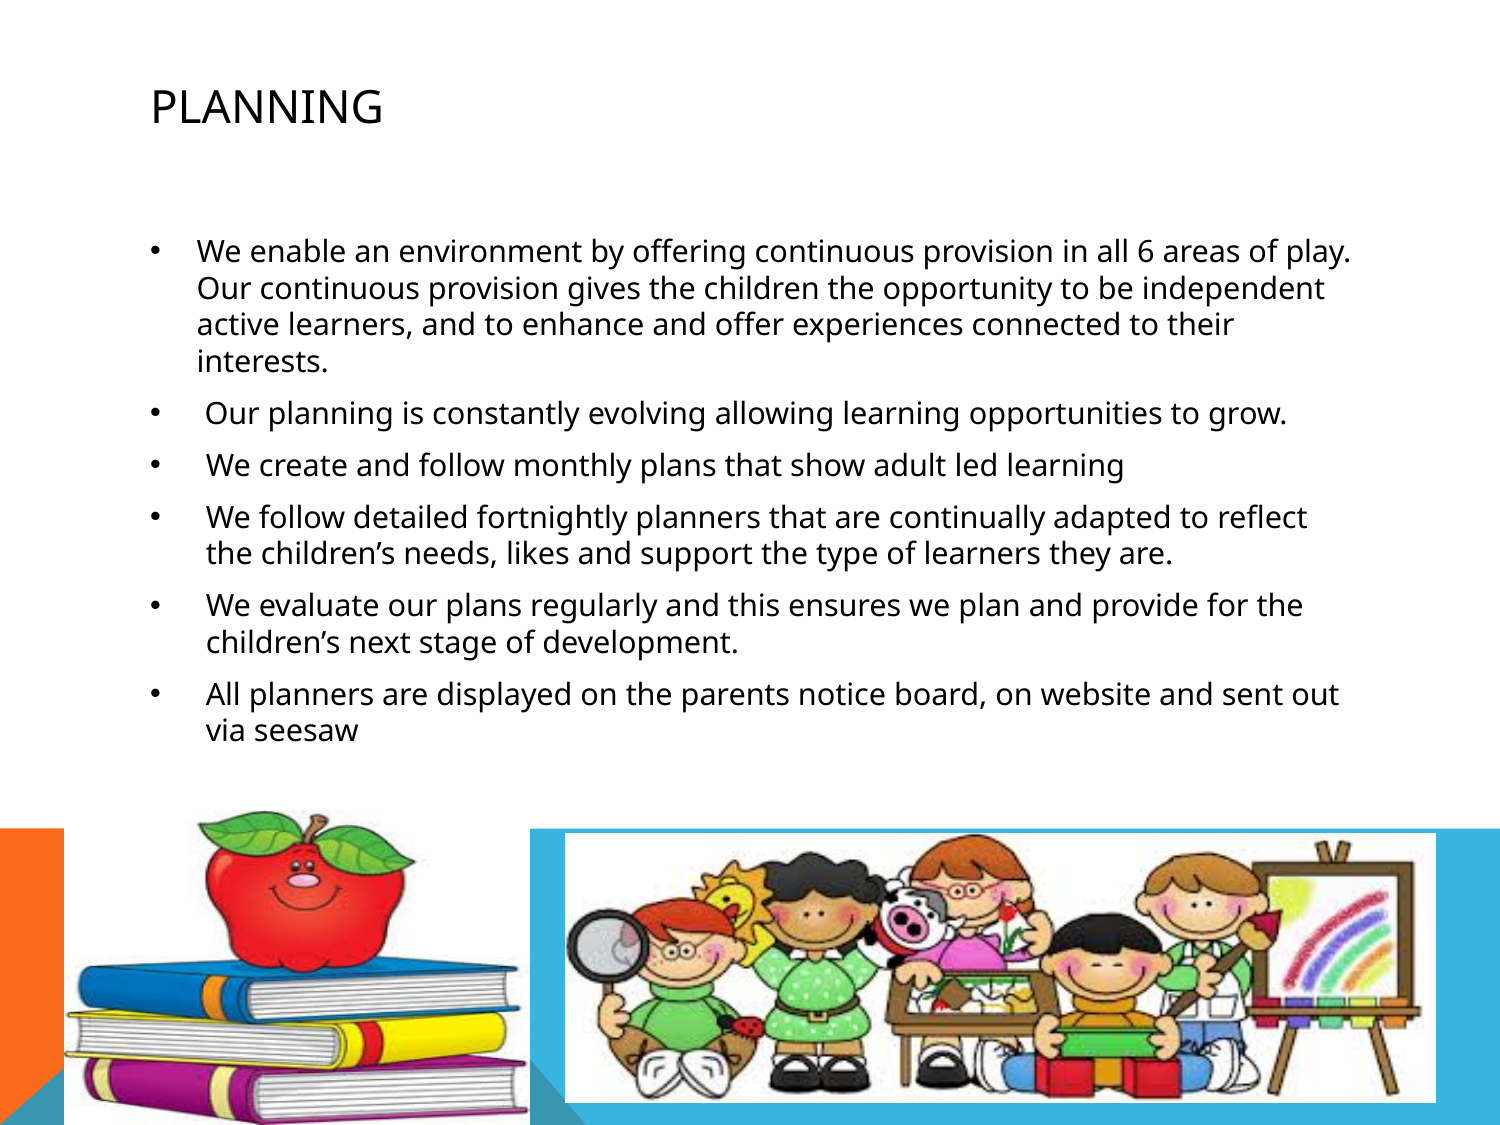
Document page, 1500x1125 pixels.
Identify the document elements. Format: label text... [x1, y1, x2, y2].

list We enable an environment by offering continuous provision in all 6 areas of play. Our continuous provision gives the children the opportunity to be independent active learners, and to enhance and offer experiences connected to their interests. Our planning is constantly evolving allowing learning opportunities to grow. We create and follow monthly plans that show adult led learning We follow detailed fortnightly planners that are continually adapted to reflect the children’s needs, likes and support the type of learners they are. We evaluate our plans regularly and this ensures we plan and provide for the children’s next stage of development. All planners are displayed on the parents notice board, on website and sent out via seesaw [135, 172, 1369, 768]
title Planning [135, 60, 1369, 150]
picture [64, 810, 530, 1125]
picture [565, 833, 1436, 1103]
